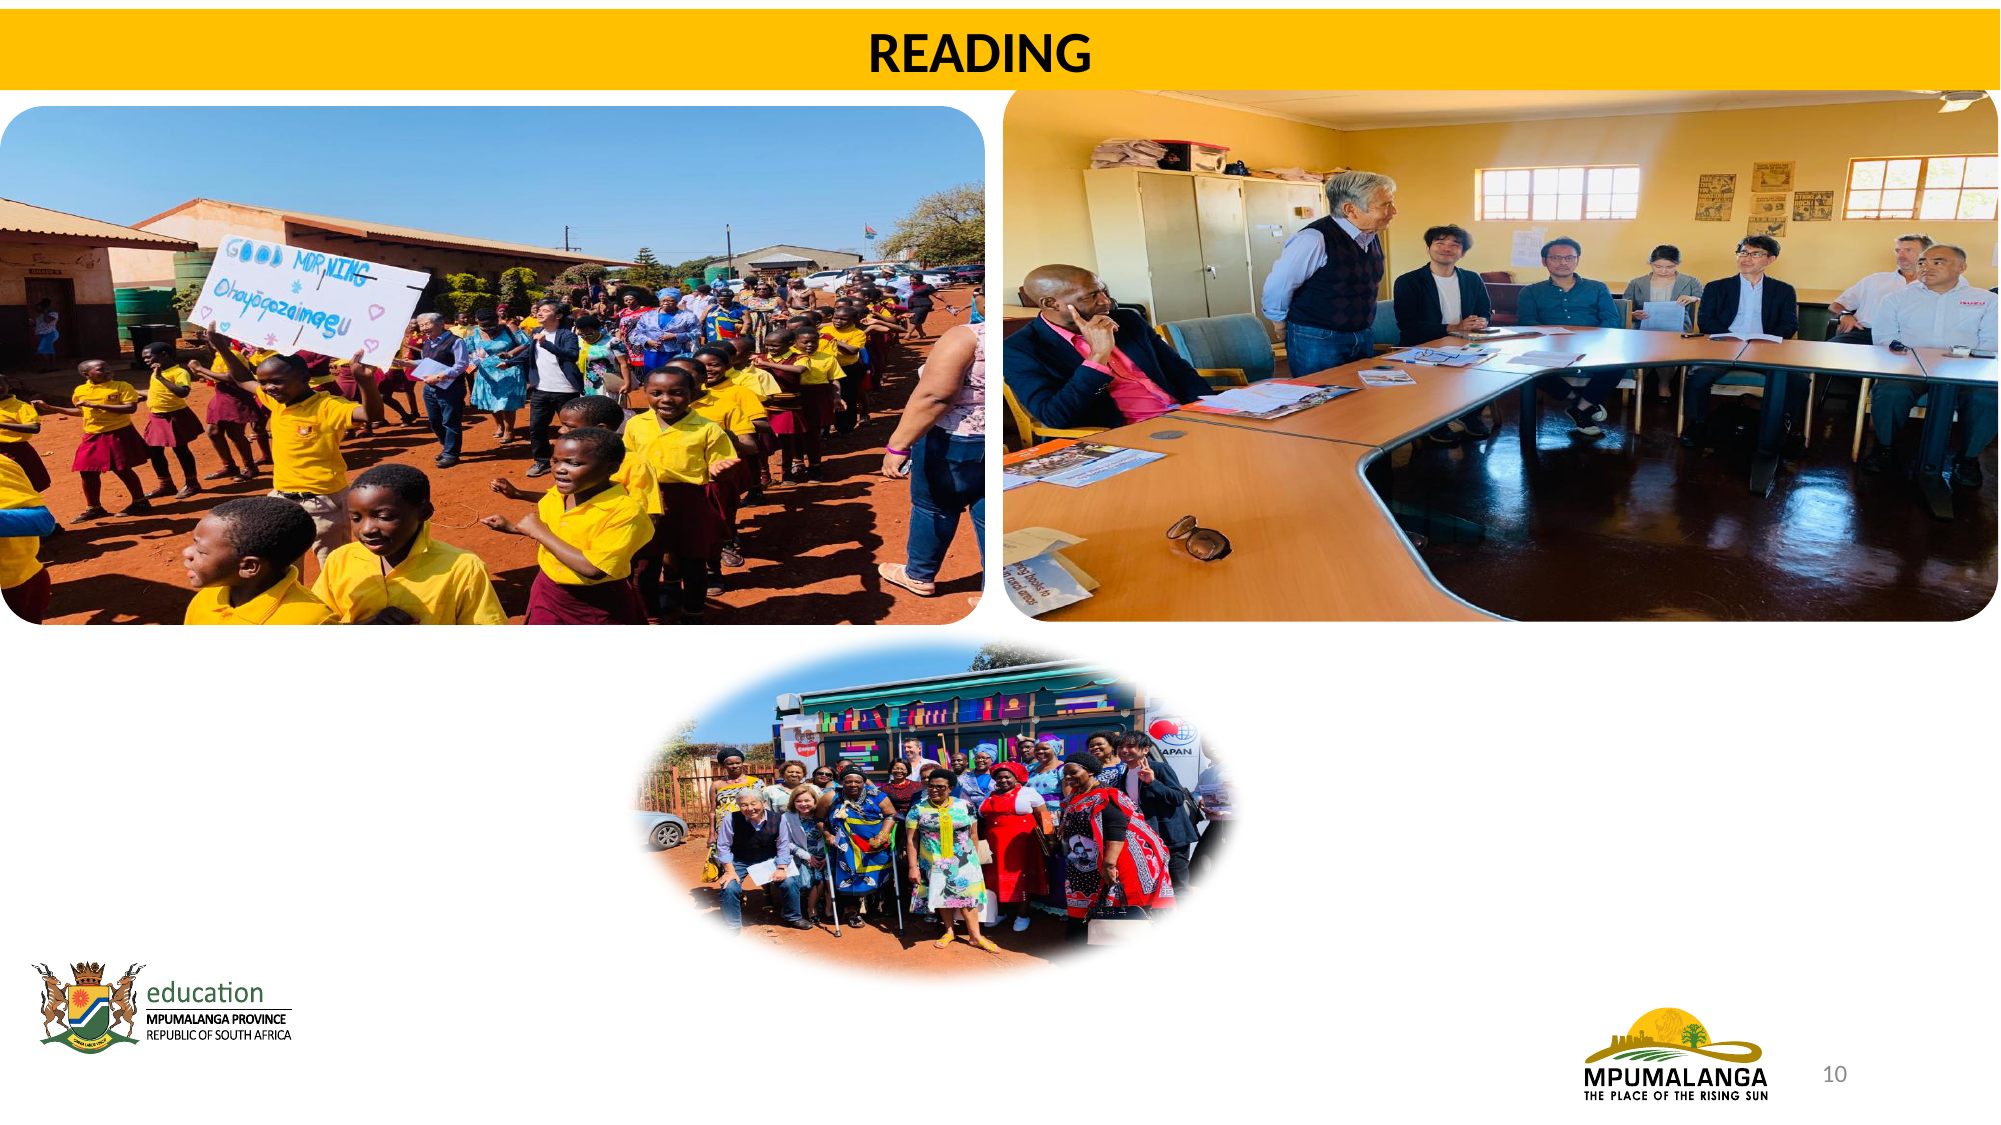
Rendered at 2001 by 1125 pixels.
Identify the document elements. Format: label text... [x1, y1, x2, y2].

picture [621, 626, 1249, 992]
picture [0, 105, 985, 625]
slide_number 10 [1412, 1042, 1863, 1103]
picture [1584, 1007, 1768, 1101]
picture [31, 961, 293, 1054]
picture [1003, 76, 1999, 622]
text_box READING [0, 8, 2000, 91]
